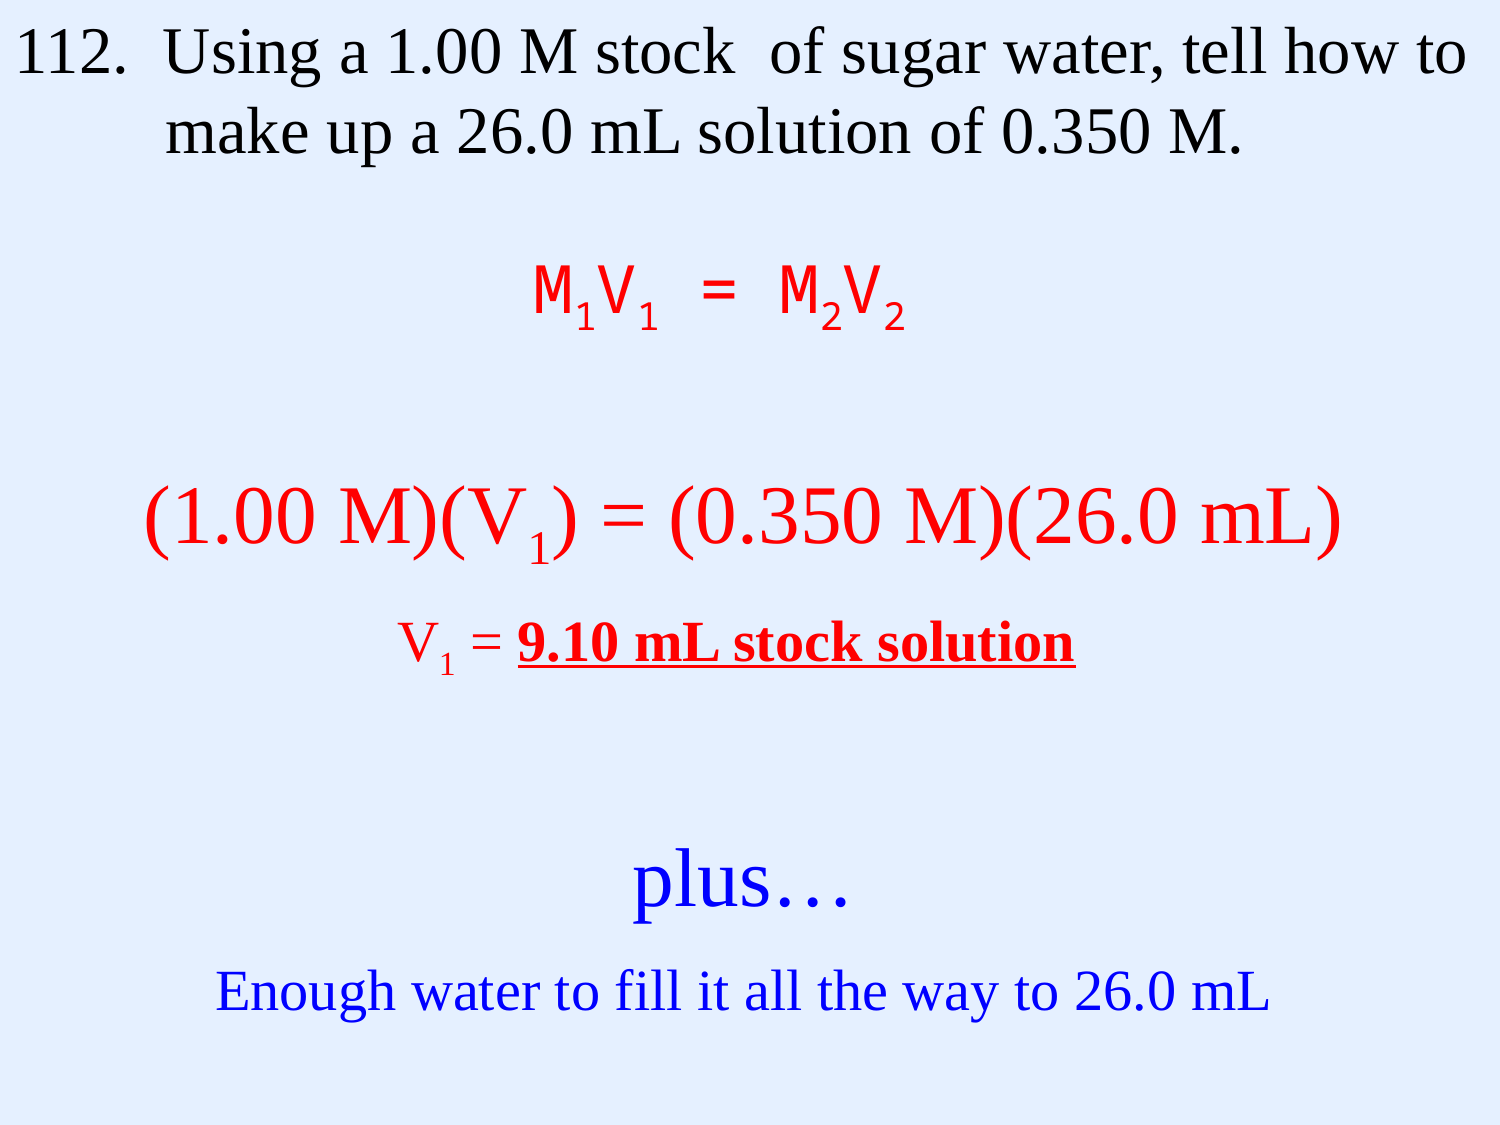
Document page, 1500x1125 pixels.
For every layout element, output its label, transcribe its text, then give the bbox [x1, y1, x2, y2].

text_box 112. Using a 1.00 M stock of sugar water, tell how to make up a 26.0 mL solution of 0.350 M. M1V1 = M2V2 (1.00 M)(V1) = (0.350 M)(26.0 mL) V1 = 9.10 mL stock solution plus… Enough water to fill it all the way to 26.0 mL [0, 0, 1488, 1030]
